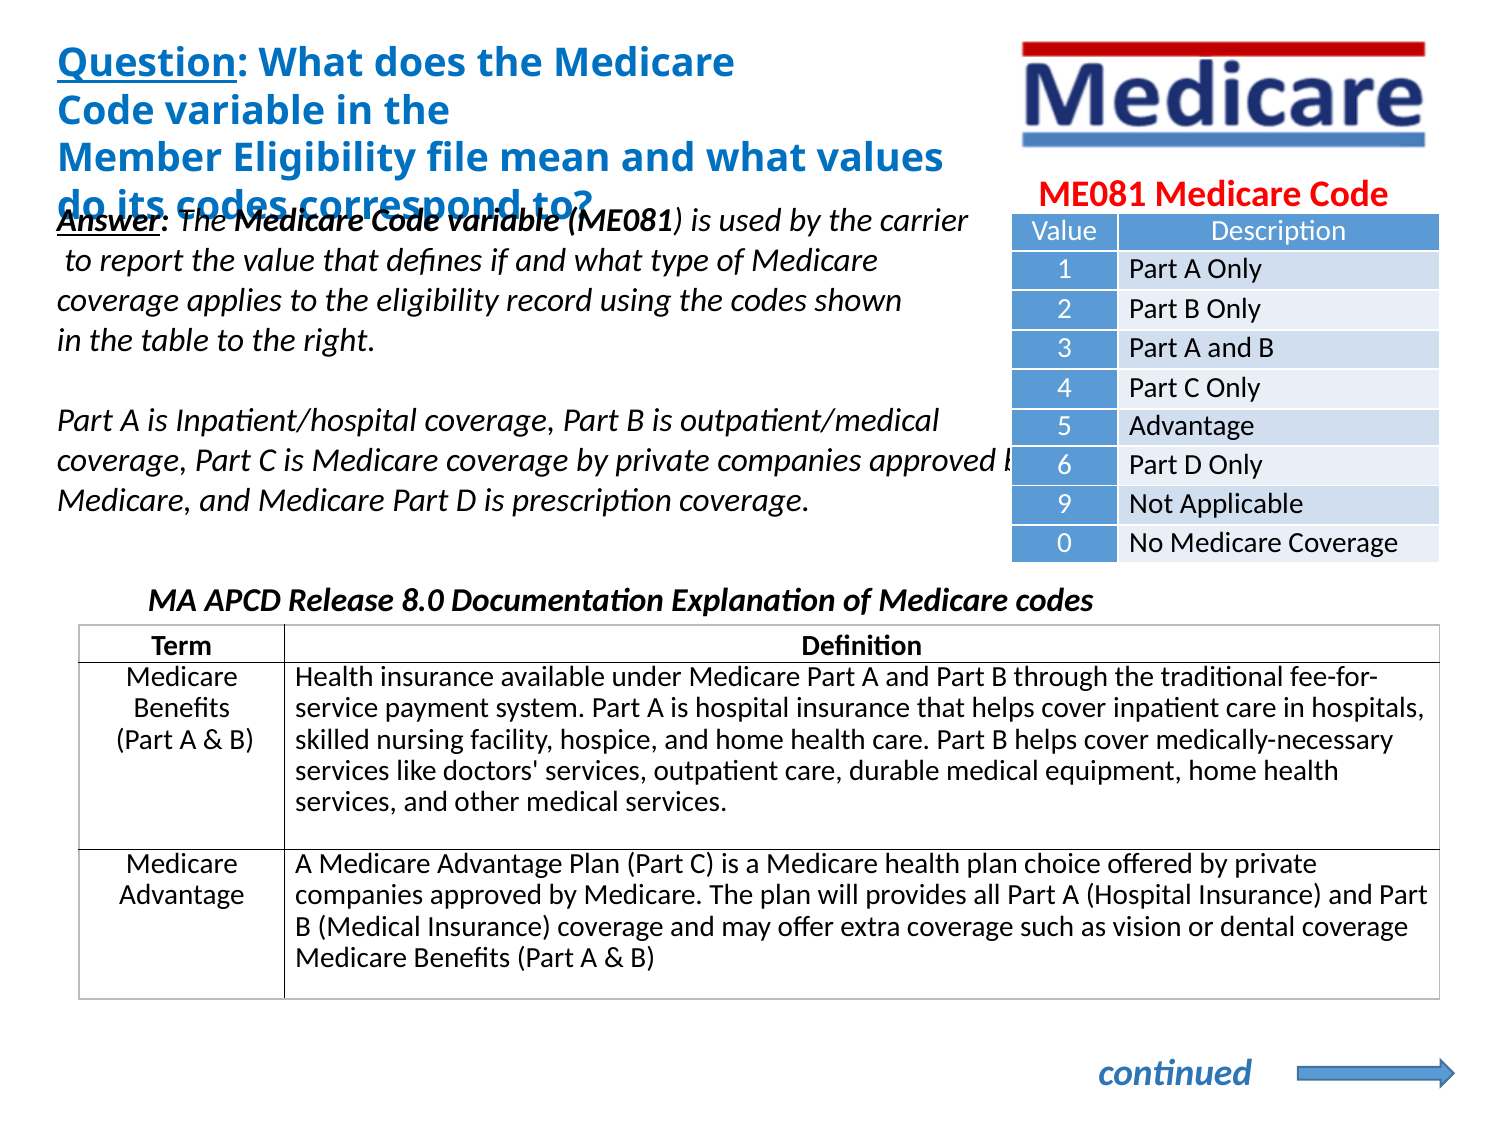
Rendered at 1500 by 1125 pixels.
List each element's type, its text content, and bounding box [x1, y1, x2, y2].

table_header Value [1012, 214, 1117, 250]
text_box [1296, 1057, 1456, 1089]
text_box ME081 Medicare Code [1023, 161, 1404, 222]
table_cell 6 [1012, 447, 1117, 485]
table_cell 0 [1012, 526, 1117, 562]
table_cell 4 [1012, 370, 1117, 408]
table_cell 2 [1012, 291, 1117, 329]
table_cell Medicare Benefits (Part A & B) [80, 663, 284, 849]
table_cell Advantage [1119, 410, 1439, 445]
table_cell Part C Only [1119, 370, 1439, 408]
table_header Term [80, 626, 284, 662]
table_cell Medicare Advantage [80, 850, 284, 998]
table_cell 1 [1012, 252, 1117, 289]
text_box continued [1083, 1040, 1268, 1100]
table_cell 9 [1012, 486, 1117, 524]
table_cell No Medicare Coverage [1119, 526, 1439, 562]
table_cell Part D Only [1119, 447, 1439, 485]
table_cell Part B Only [1119, 291, 1439, 329]
text_box Answer: The Medicare Code variable (ME081) is used by the carrier to report the value that defines if and what type of Medicare coverage applies to the eligibility record using the codes shown in the table to the right. Part A is Inpatient/hospital coverage, Part B is outpatient/medical coverage, Part C is Medicare coverage by private companies approved by Medicare, and Medicare Part D is prescription coverage. MA APCD Release 8.0 Documentation Explanation of Medicare codes [42, 156, 1127, 626]
text_box Question: What does the Medicare Code variable in the Member Eligibility file mean and what values do its codes correspond to? [42, 29, 980, 156]
picture [1009, 29, 1440, 161]
table_cell 3 [1012, 331, 1117, 368]
table_cell A Medicare Advantage Plan (Part C) is a Medicare health plan choice offered by private companies approved by Medicare. The plan will provides all Part A (Hospital Insurance) and Part B (Medical Insurance) coverage and may offer extra coverage such as vision or dental coverage Medicare Benefits (Part A & B) [285, 850, 1439, 998]
table_cell Health insurance available under Medicare Part A and Part B through the traditional fee-for-service payment system. Part A is hospital insurance that helps cover inpatient care in hospitals, skilled nursing facility, hospice, and home health care. Part B helps cover medically-necessary services like doctors' services, outpatient care, durable medical equipment, home health services, and other medical services. [285, 663, 1439, 849]
table_cell Not Applicable [1119, 486, 1439, 524]
table_cell Part A Only [1119, 252, 1439, 289]
table_cell Part A and B [1119, 331, 1439, 368]
table_header Definition [285, 626, 1439, 662]
table_cell 5 [1012, 410, 1117, 445]
table_header Description [1119, 214, 1439, 250]
